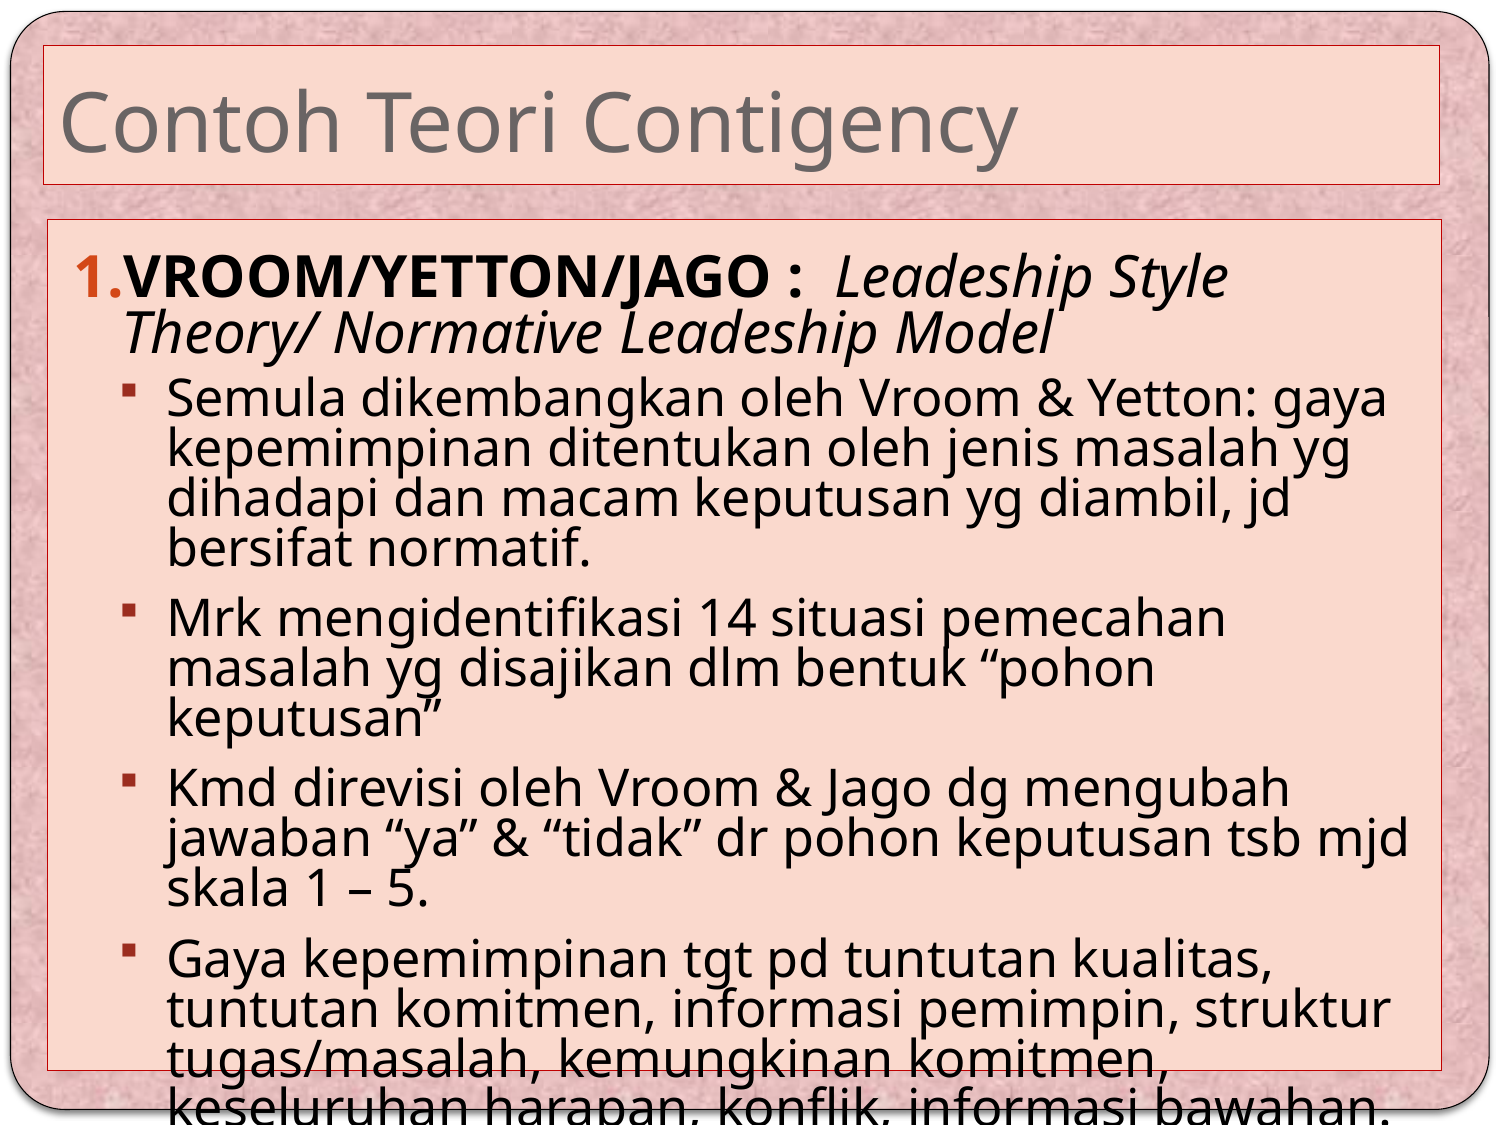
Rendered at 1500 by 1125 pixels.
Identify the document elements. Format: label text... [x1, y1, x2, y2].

picture [12, 12, 1488, 1108]
list VROOM/YETTON/JAGO : Leadeship Style Theory/ Normative Leadeship Model Semula dikembangkan oleh Vroom & Yetton: gaya kepemimpinan ditentukan oleh jenis masalah yg dihadapi dan macam keputusan yg diambil, jd bersifat normatif. Mrk mengidentifikasi 14 situasi pemecahan masalah yg disajikan dlm bentuk “pohon keputusan” Kmd direvisi oleh Vroom & Jago dg mengubah jawaban “ya” & “tidak” dr pohon keputusan tsb mjd skala 1 – 5. Gaya kepemimpinan tgt pd tuntutan kualitas, tuntutan komitmen, informasi pemimpin, struktur tugas/masalah, kemungkinan komitmen, keseluruhan harapan, konflik, informasi bawahan. Jago jg mengklasifikasikan kepemimpinan berdasarkan approach dan focus. [47, 219, 1442, 1071]
title Contoh Teori Contigency [43, 45, 1440, 185]
